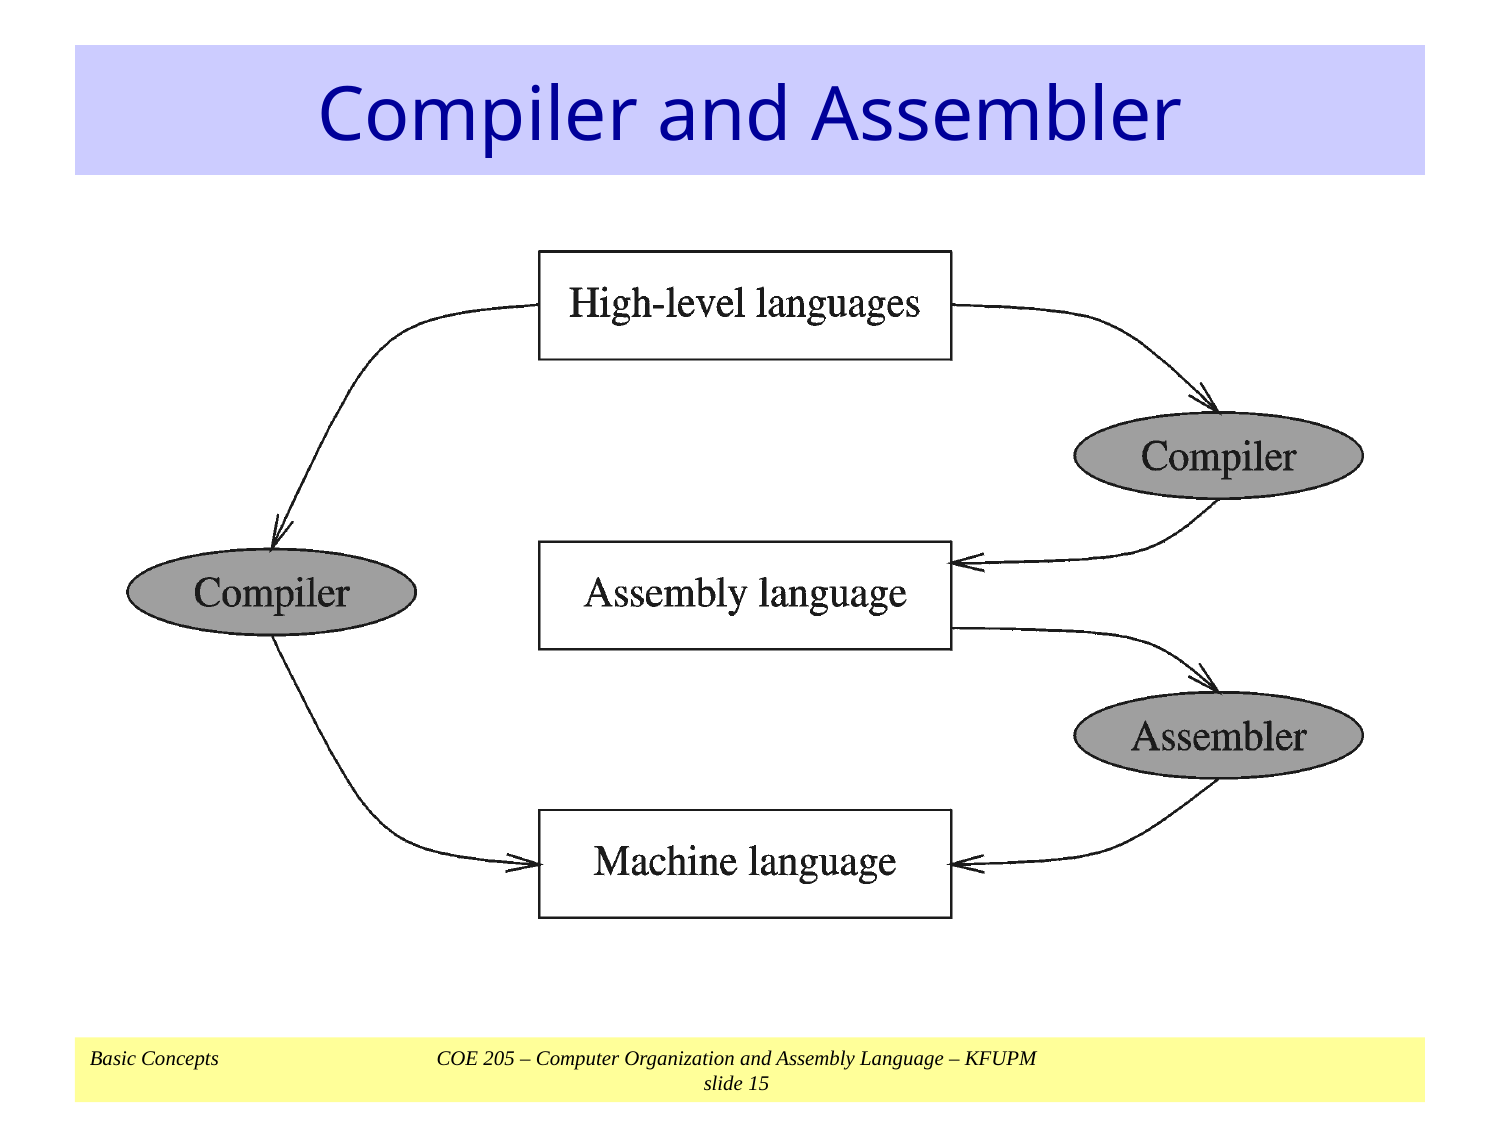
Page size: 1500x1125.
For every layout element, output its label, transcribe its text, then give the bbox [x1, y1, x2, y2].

title Compiler and Assembler [74, 44, 1426, 176]
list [126, 250, 1365, 919]
